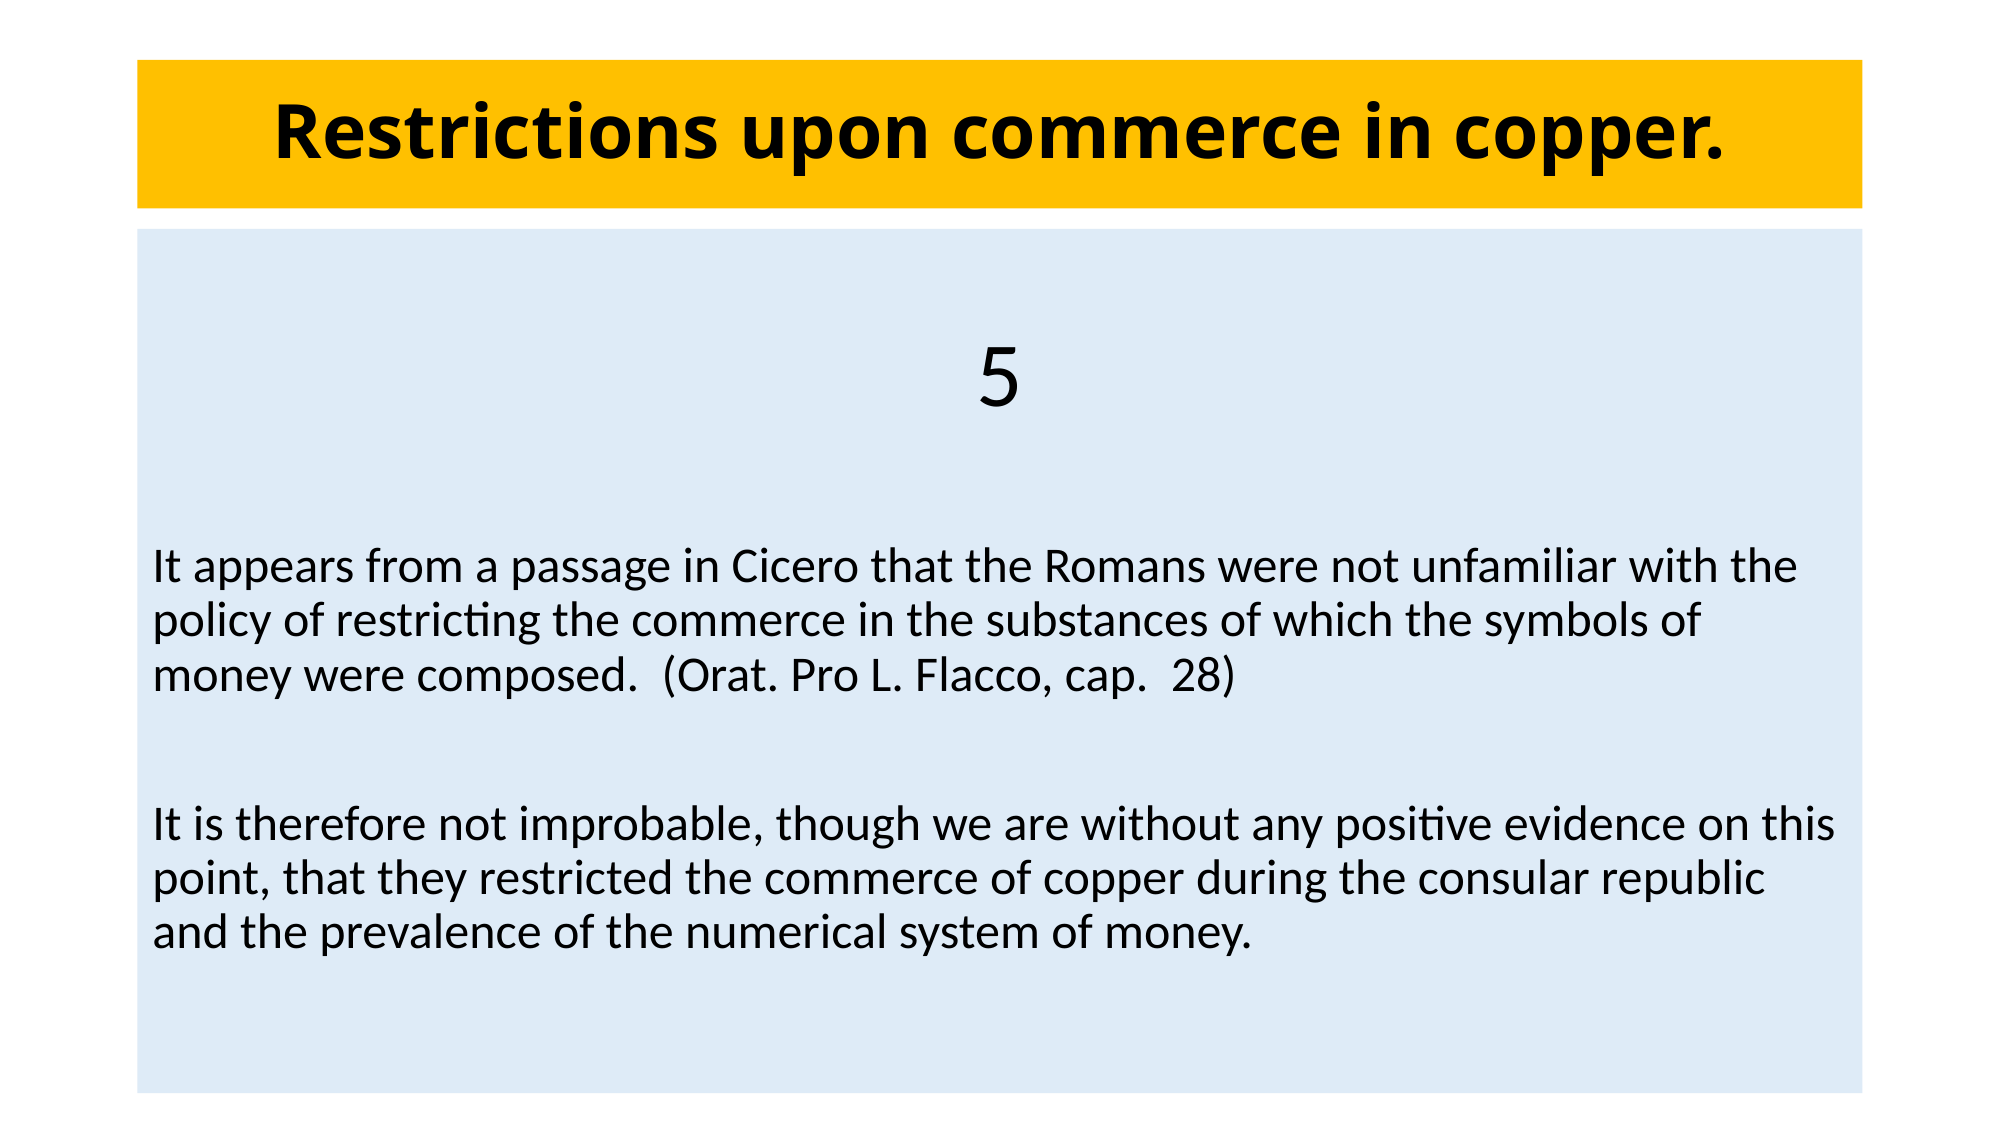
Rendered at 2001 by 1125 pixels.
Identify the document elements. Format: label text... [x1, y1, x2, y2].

title Restrictions upon commerce in copper. [137, 59, 1863, 209]
list 5 It appears from a passage in Cicero that the Romans were not unfamiliar with the policy of restricting the commerce in the substances of which the symbols of money were composed. (Orat. Pro L. Flacco, cap. 28) It is therefore not improbable, though we are without any positive evidence on this point, that they restricted the commerce of copper during the consular republic and the prevalence of the numerical system of money. [137, 228, 1863, 1094]
